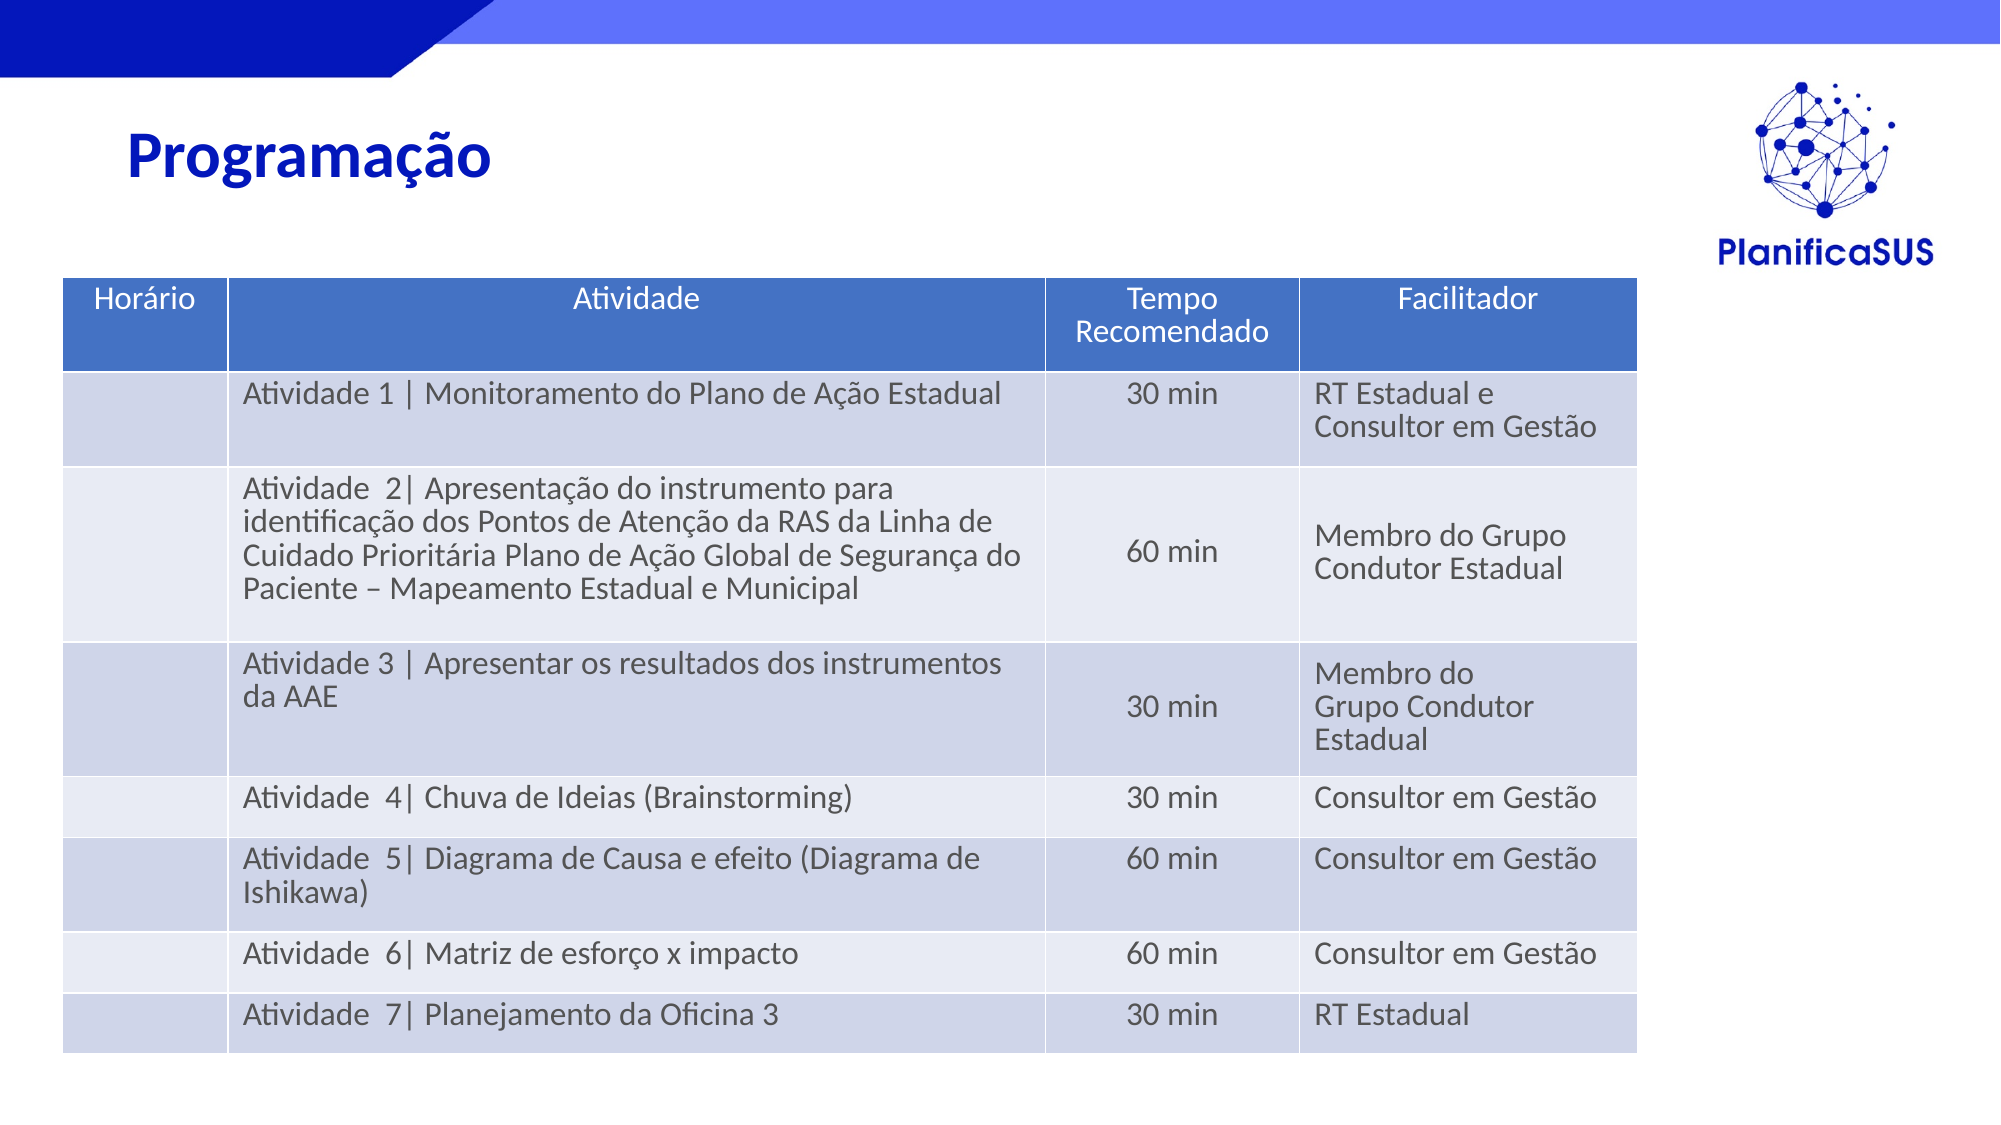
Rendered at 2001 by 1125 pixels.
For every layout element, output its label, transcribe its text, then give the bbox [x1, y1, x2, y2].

table_cell [63, 933, 227, 992]
table_cell 30 min [1046, 777, 1299, 837]
table_cell [63, 777, 227, 837]
table_cell [63, 373, 227, 466]
picture [0, 0, 2000, 1125]
table_cell RT Estadual e Consultor em Gestão [1300, 373, 1637, 466]
table_cell 60 min [1046, 838, 1299, 931]
table_cell Consultor em Gestão [1300, 838, 1637, 931]
table_header Atividade [229, 278, 1045, 371]
table_cell 60 min [1046, 933, 1299, 992]
table_cell Membro do Grupo Condutor Estadual [1300, 468, 1637, 641]
text_box Programação [127, 48, 1375, 191]
table_cell 30 min [1046, 373, 1299, 466]
table_cell 60 min [1046, 468, 1299, 641]
table_cell 30 min [1046, 643, 1299, 776]
table_cell Membro do Grupo Condutor Estadual [1300, 643, 1637, 776]
table_cell Atividade 7| Planejamento da Oficina 3 [229, 994, 1045, 1053]
table_cell [63, 468, 227, 641]
table_cell Atividade 6| Matriz de esforço x impacto [229, 933, 1045, 992]
table_cell [63, 838, 227, 931]
table_cell 30 min [1046, 994, 1299, 1053]
table_header Facilitador [1300, 278, 1637, 371]
table_cell Atividade 2| Apresentação do instrumento para identificação dos Pontos de Atenção da RAS da Linha de Cuidado Prioritária Plano de Ação Global de Segurança do Paciente – Mapeamento Estadual e Municipal [229, 468, 1045, 641]
table_cell Consultor em Gestão [1300, 777, 1637, 837]
table_cell Atividade 5| Diagrama de Causa e efeito (Diagrama de Ishikawa) [229, 838, 1045, 931]
table_header Tempo Recomendado [1046, 278, 1299, 371]
table_header Horário [63, 278, 227, 371]
table_cell RT Estadual [1300, 994, 1637, 1053]
table_cell [63, 643, 227, 776]
table_cell Atividade 1 | Monitoramento do Plano de Ação Estadual [229, 373, 1045, 466]
table_cell [63, 994, 227, 1053]
table_cell Atividade 3 | Apresentar os resultados dos instrumentos da AAE [229, 643, 1045, 776]
table_cell Atividade 4| Chuva de Ideias (Brainstorming) [229, 777, 1045, 837]
table_cell Consultor em Gestão [1300, 933, 1637, 992]
